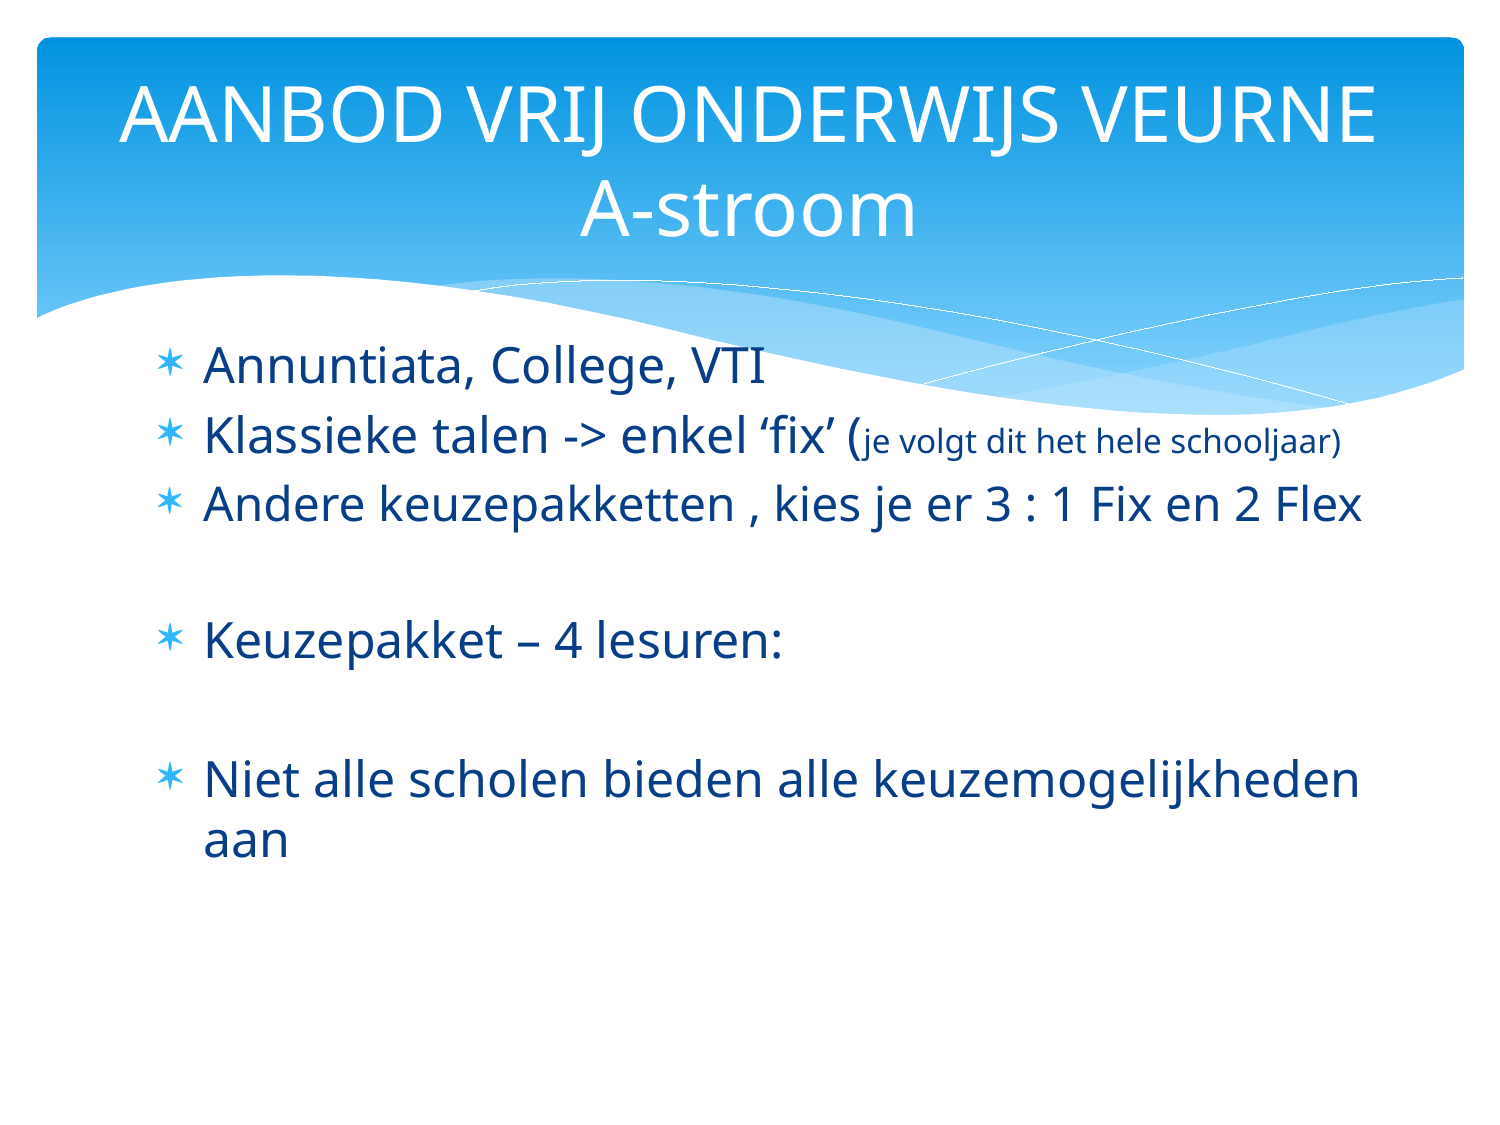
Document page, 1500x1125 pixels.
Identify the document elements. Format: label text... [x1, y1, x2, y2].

list Annuntiata, College, VTI Klassieke talen -> enkel ‘fix’ (je volgt dit het hele schooljaar) Andere keuzepakketten , kies je er 3 : 1 Fix en 2 Flex Keuzepakket – 4 lesuren: Niet alle scholen bieden alle keuzemogelijkheden aan [143, 326, 1400, 976]
title AANBOD VRIJ ONDERWIJS VEURNE A-stroom [75, 55, 1425, 261]
